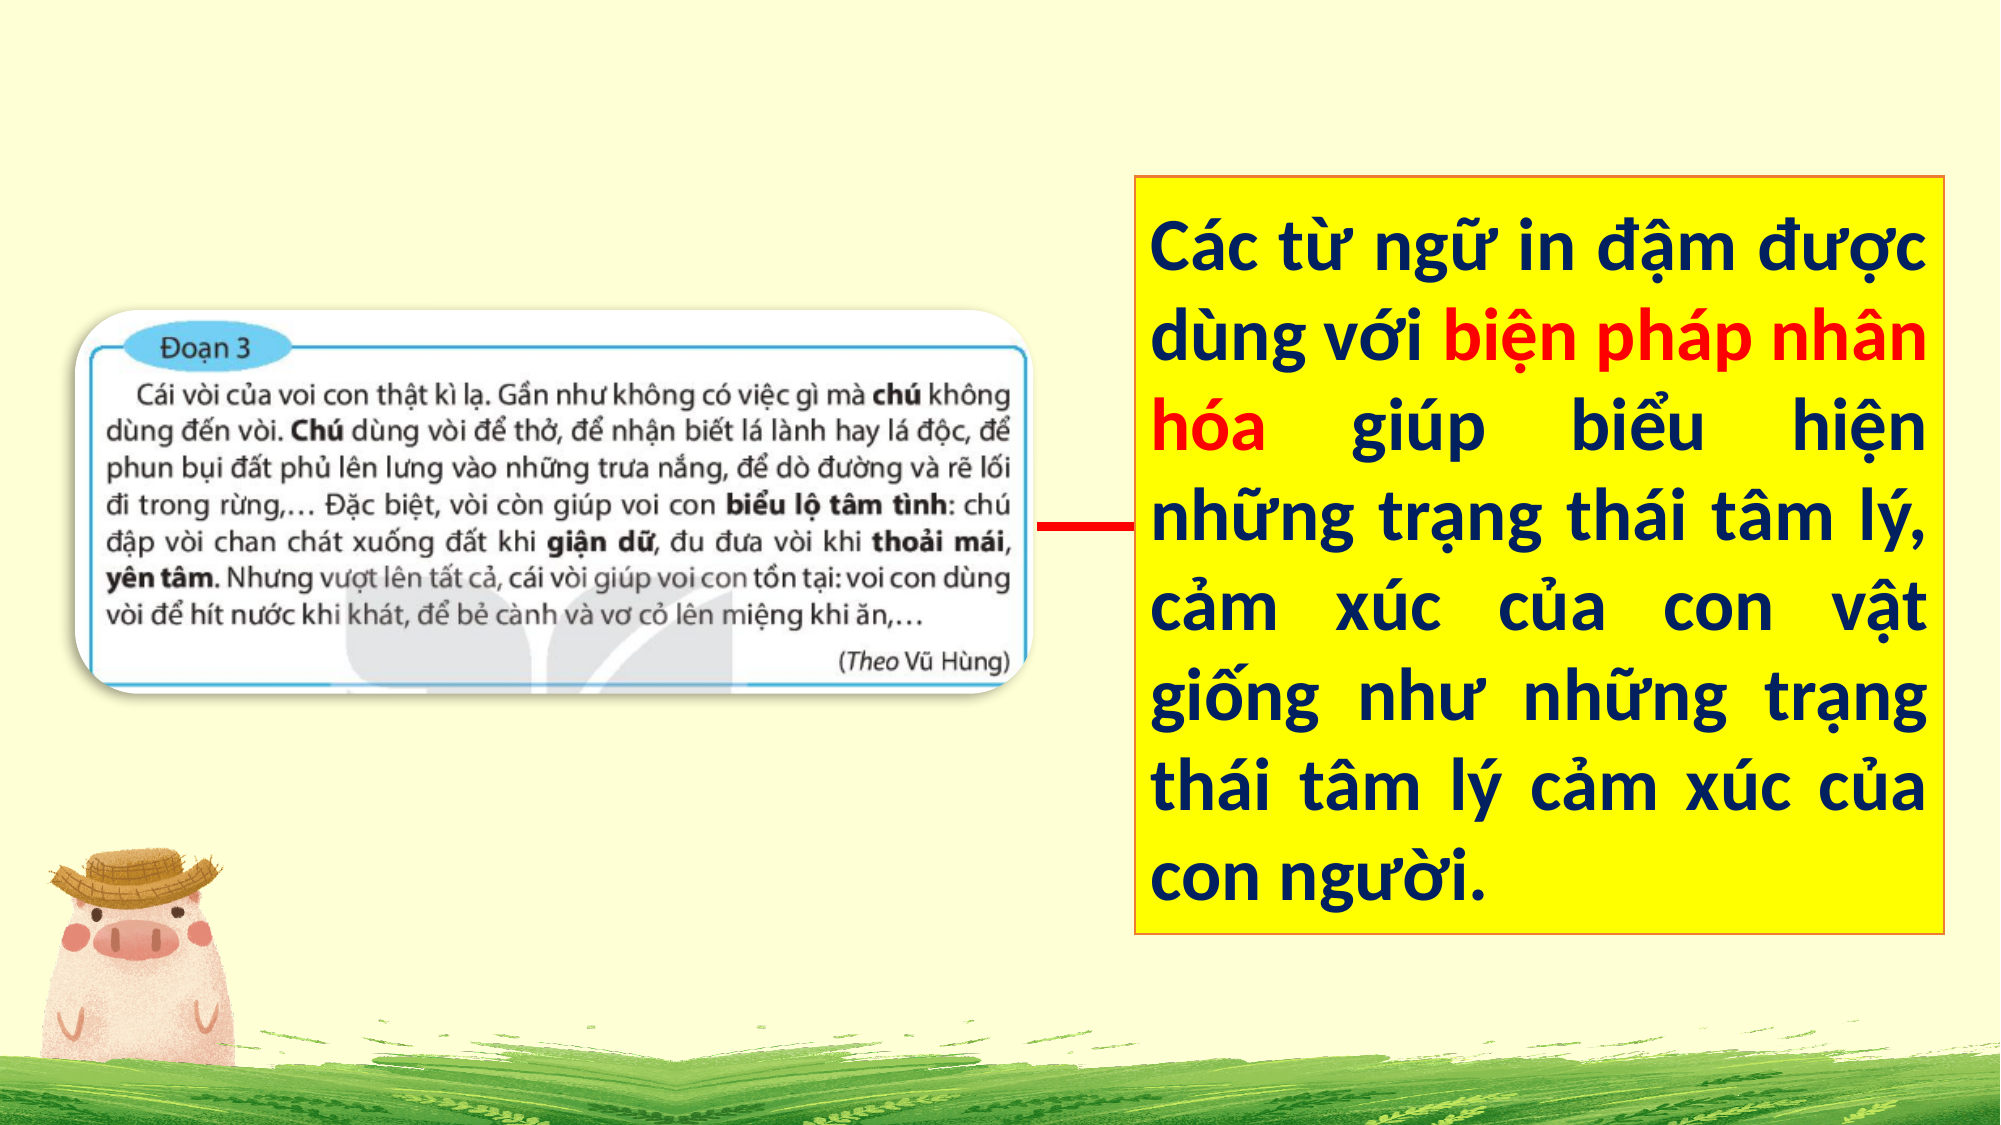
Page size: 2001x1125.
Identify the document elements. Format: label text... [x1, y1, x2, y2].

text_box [0, 1011, 2000, 1125]
picture [13, 786, 239, 1011]
text_box Các từ ngữ in đậm được dùng với biện pháp nhân hóa giúp biểu hiện những trạng thái tâm lý, cảm xúc của con vật giống như những trạng thái tâm lý cảm xúc của con người. [1134, 175, 1945, 935]
picture [74, 310, 1034, 694]
